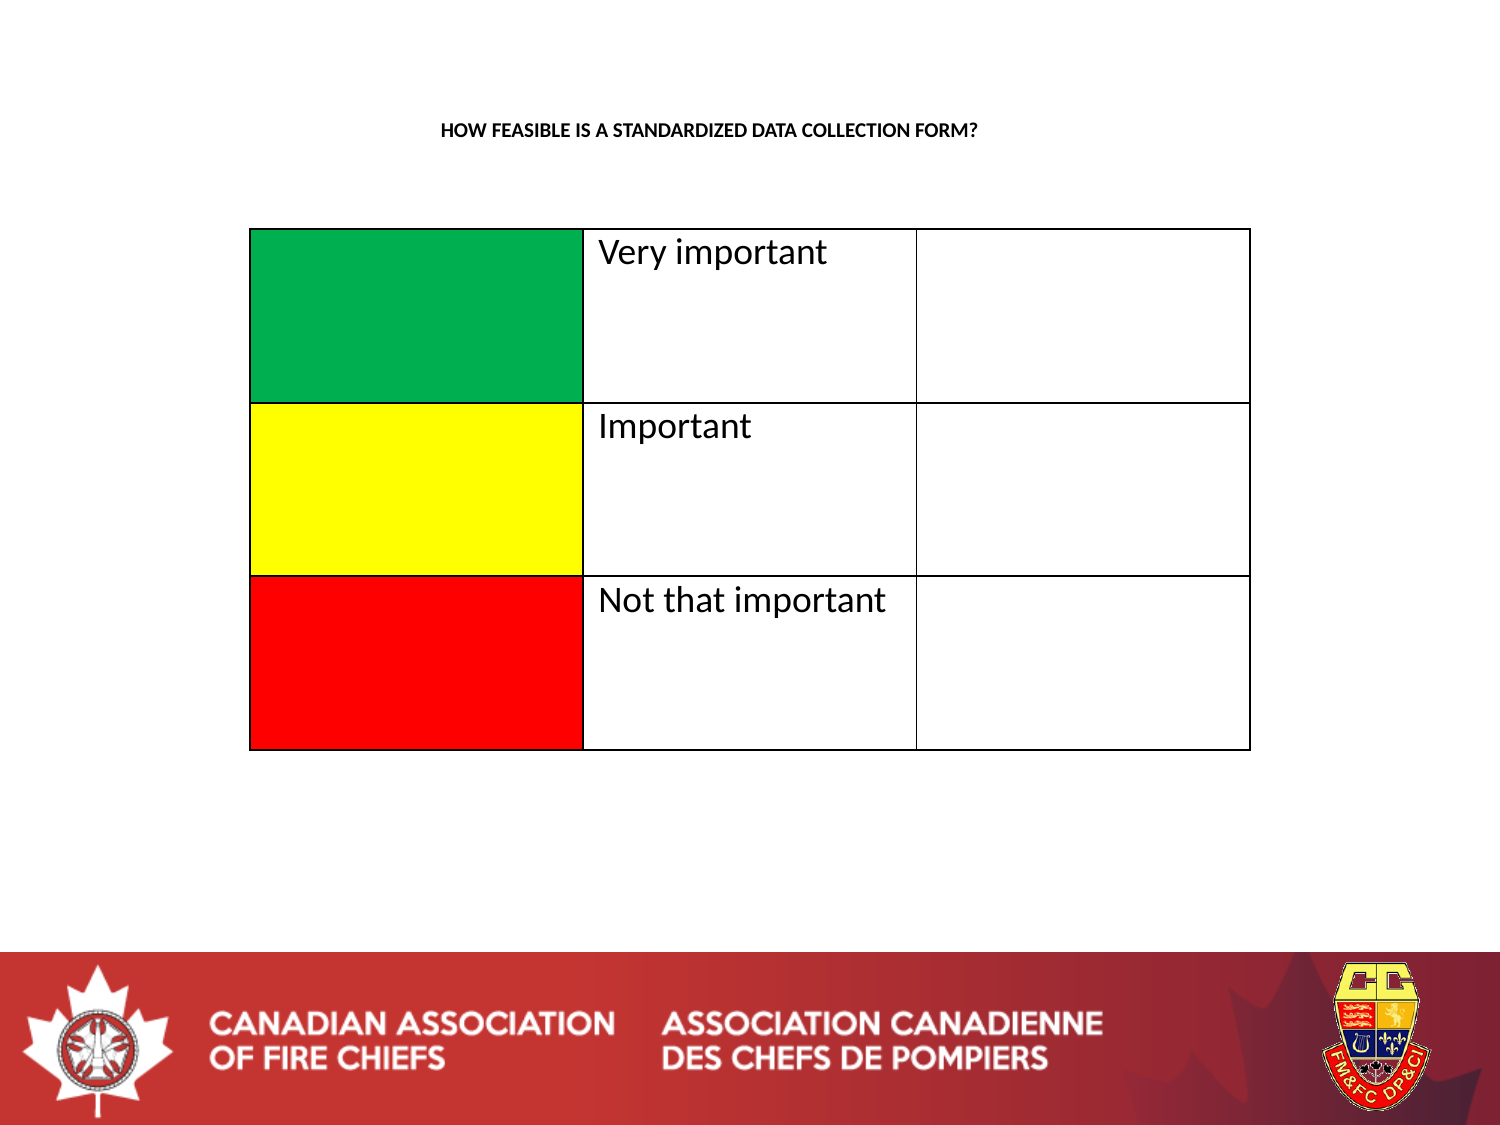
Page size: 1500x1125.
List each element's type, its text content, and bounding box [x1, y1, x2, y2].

text_box How feasible is a standardized data collection form? [74, 74, 1350, 213]
table_cell Not that important [584, 577, 916, 749]
table_cell [917, 577, 1249, 749]
text_box [37, 287, 1461, 927]
table_cell [917, 404, 1249, 575]
picture [0, 952, 1500, 1125]
table_cell Important [584, 404, 916, 575]
table_header Very important [584, 230, 916, 402]
table_header [917, 230, 1249, 402]
table_header [251, 230, 582, 402]
table_cell [251, 404, 582, 575]
table_cell [251, 577, 582, 749]
